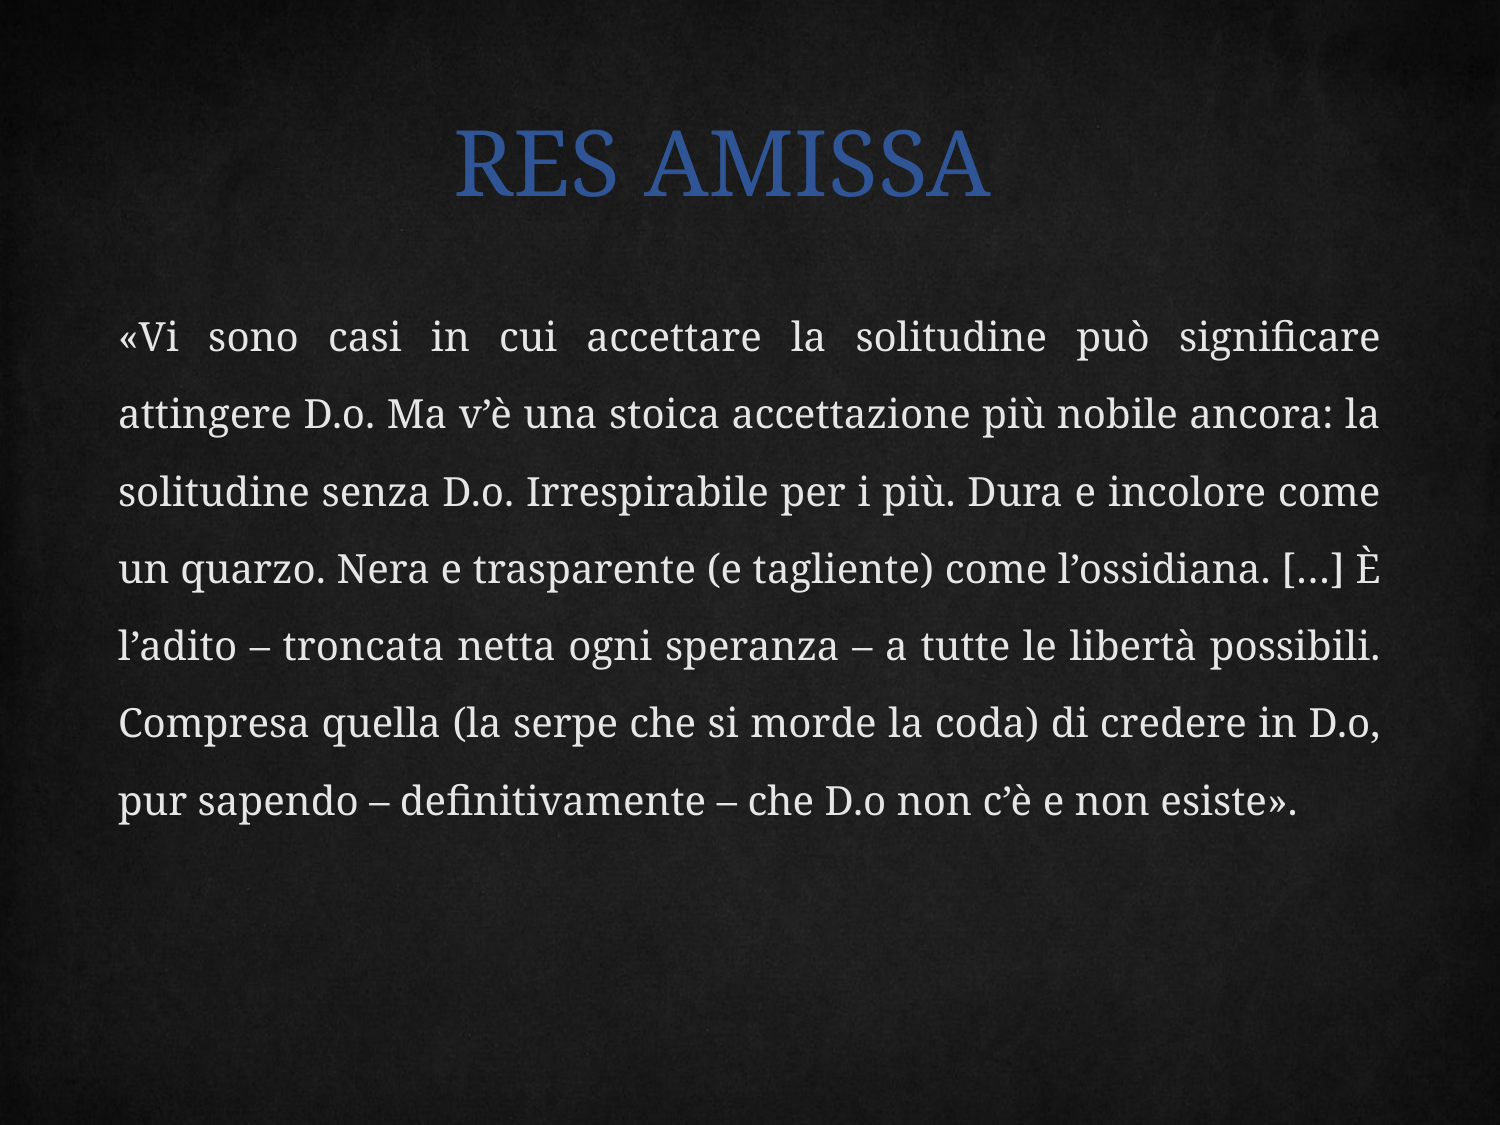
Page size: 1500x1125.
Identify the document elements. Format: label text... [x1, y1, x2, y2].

title Res Amissa [48, 57, 1397, 276]
picture [0, 0, 1500, 1125]
list «Vi sono casi in cui accettare la solitudine può significare attingere D.o. Ma v’è una stoica accettazione più nobile ancora: la solitudine senza D.o. Irrespirabile per i più. Dura e incolore come un quarzo. Nera e trasparente (e tagliente) come l’ossidiana. […] È l’adito – troncata netta ogni speranza – a tutte le libertà possibili. Compresa quella (la serpe che si morde la coda) di credere in D.o, pur sapendo – definitivamente – che D.o non c’è e non esiste». [103, 275, 1397, 842]
